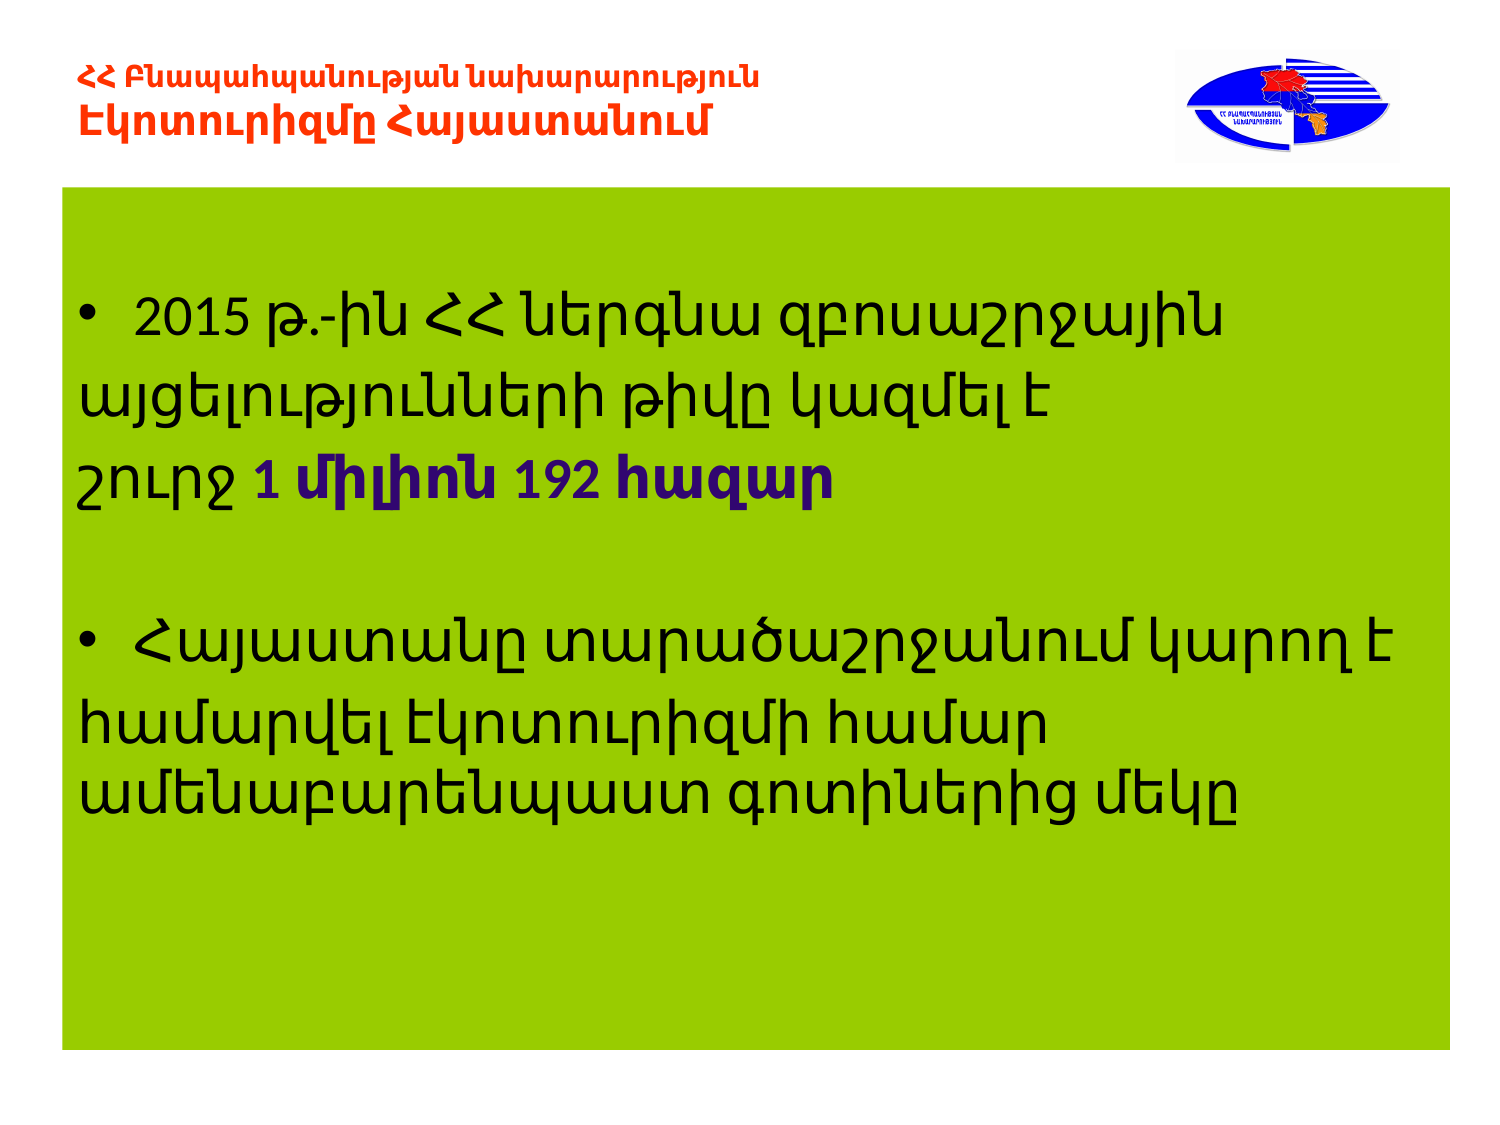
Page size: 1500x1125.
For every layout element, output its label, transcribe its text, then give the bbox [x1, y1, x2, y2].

list 2015 թ.-ին ՀՀ ներգնա զբոսաշրջային այցելությունների թիվը կազմել է շուրջ 1 միլիոն 192 հազար Հայաստանը տարածաշրջանում կարող է համարվել էկոտուրիզմի համար ամենաբարենպաստ գոտիներից մեկը [62, 187, 1450, 1050]
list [1174, 49, 1401, 163]
title ՀՀ Բնապահպանության նախարարություն Էկոտուրիզմը Հայաստանում [62, 50, 1425, 187]
